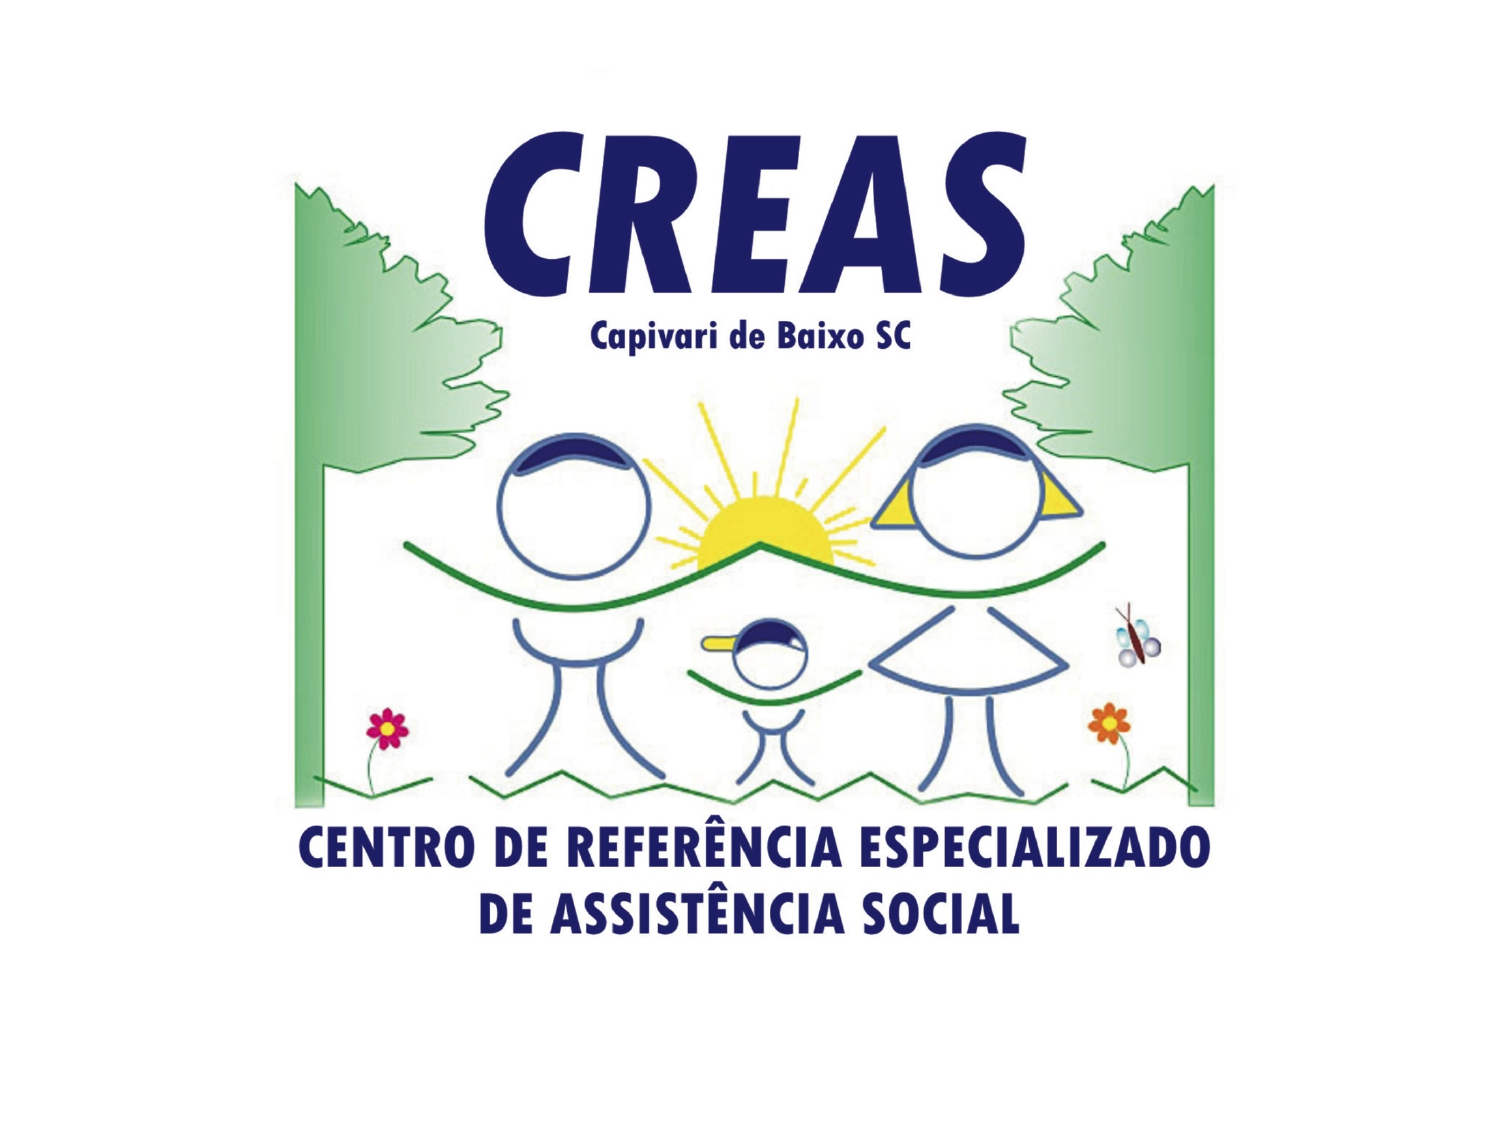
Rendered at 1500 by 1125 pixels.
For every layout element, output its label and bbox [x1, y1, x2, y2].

picture [189, 0, 1329, 1026]
